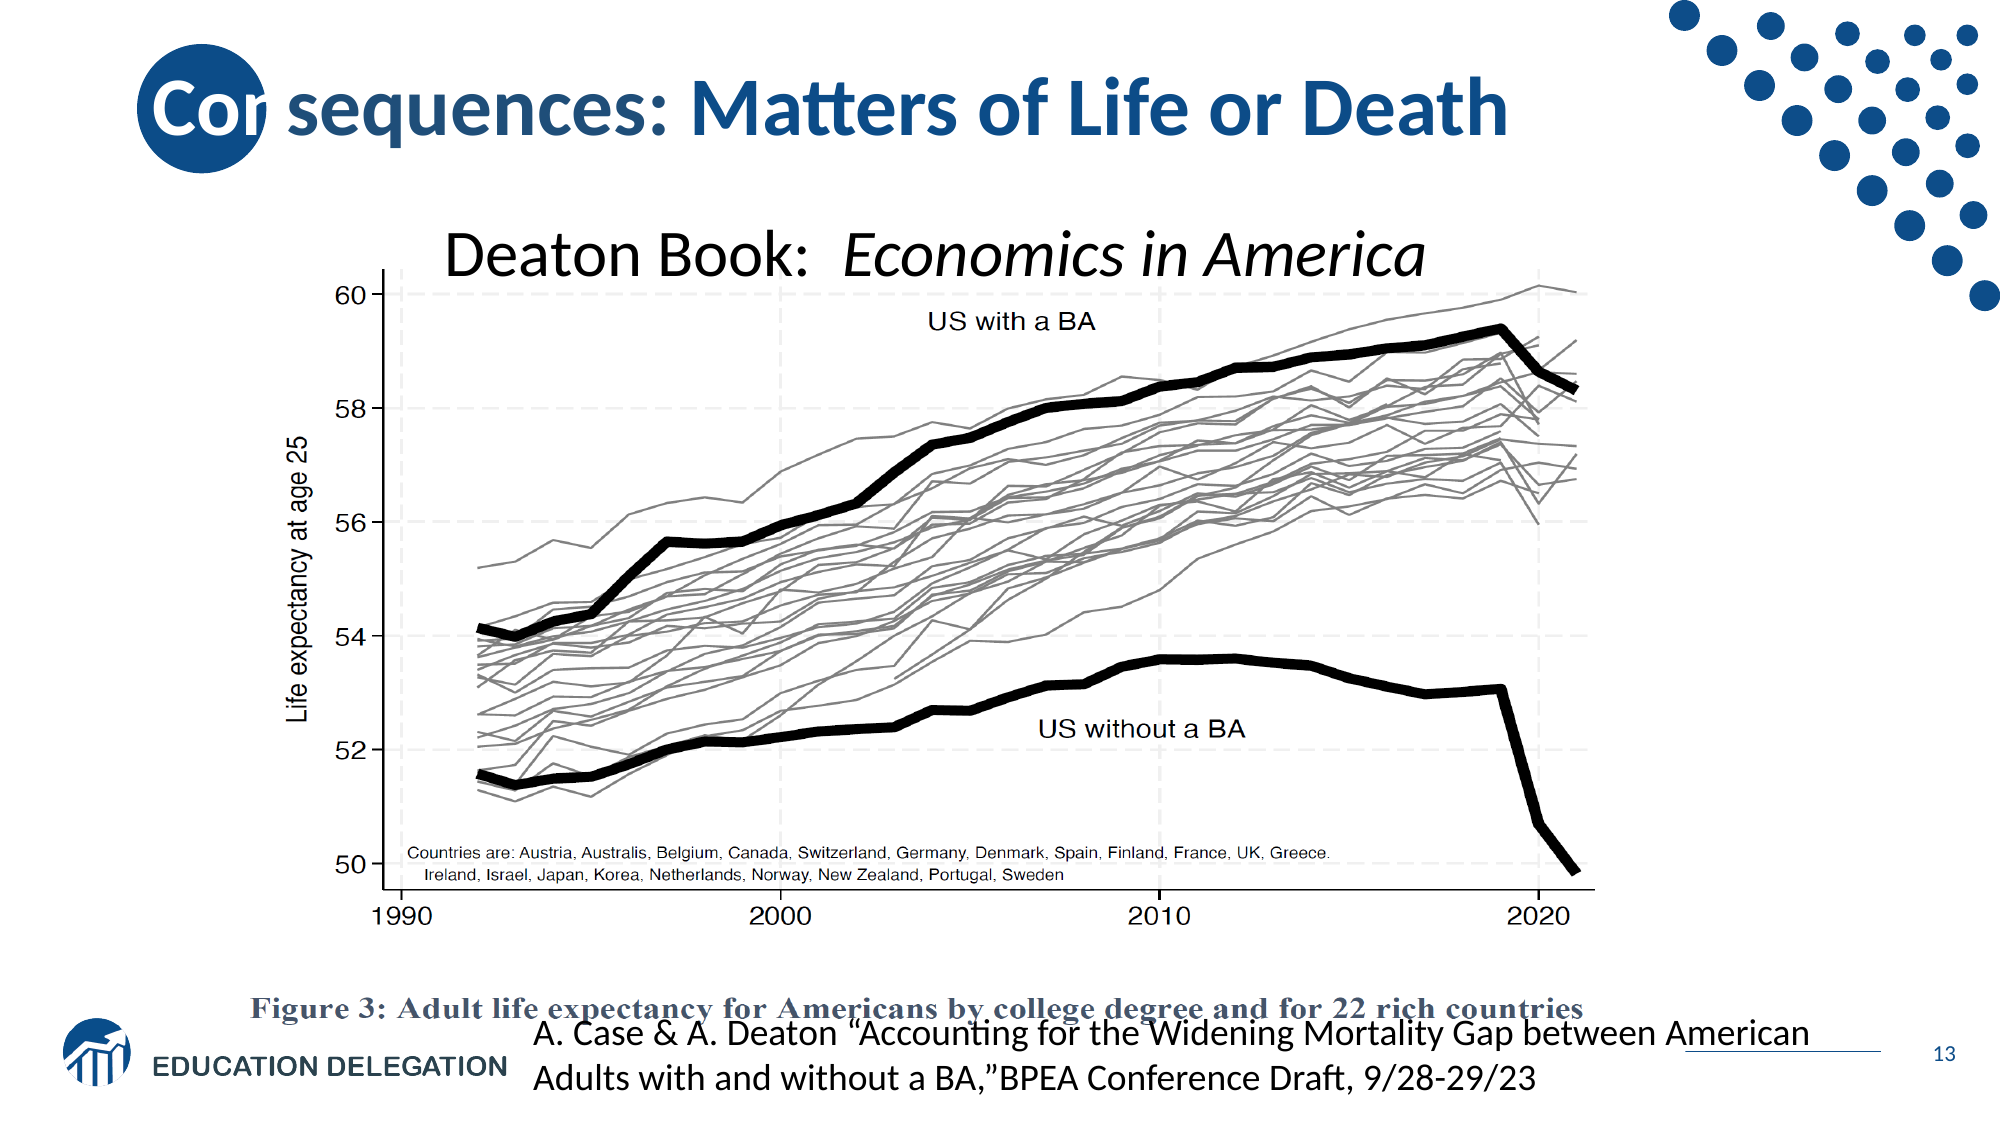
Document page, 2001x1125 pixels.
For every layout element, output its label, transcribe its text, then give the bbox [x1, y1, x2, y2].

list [153, 241, 1686, 1052]
slide_number 13 [1895, 1022, 1972, 1082]
text_box A. Case & A. Deaton “Accounting for the Widening Mortality Gap between American Adults with and without a BA,”BPEA Conference Draft, 9/28-29/23 [518, 1000, 1895, 1106]
title Consequences: Matters of Life or Death [137, 0, 1863, 218]
text_box Deaton Book: Economics in America [430, 202, 1791, 297]
picture [55, 1013, 518, 1091]
